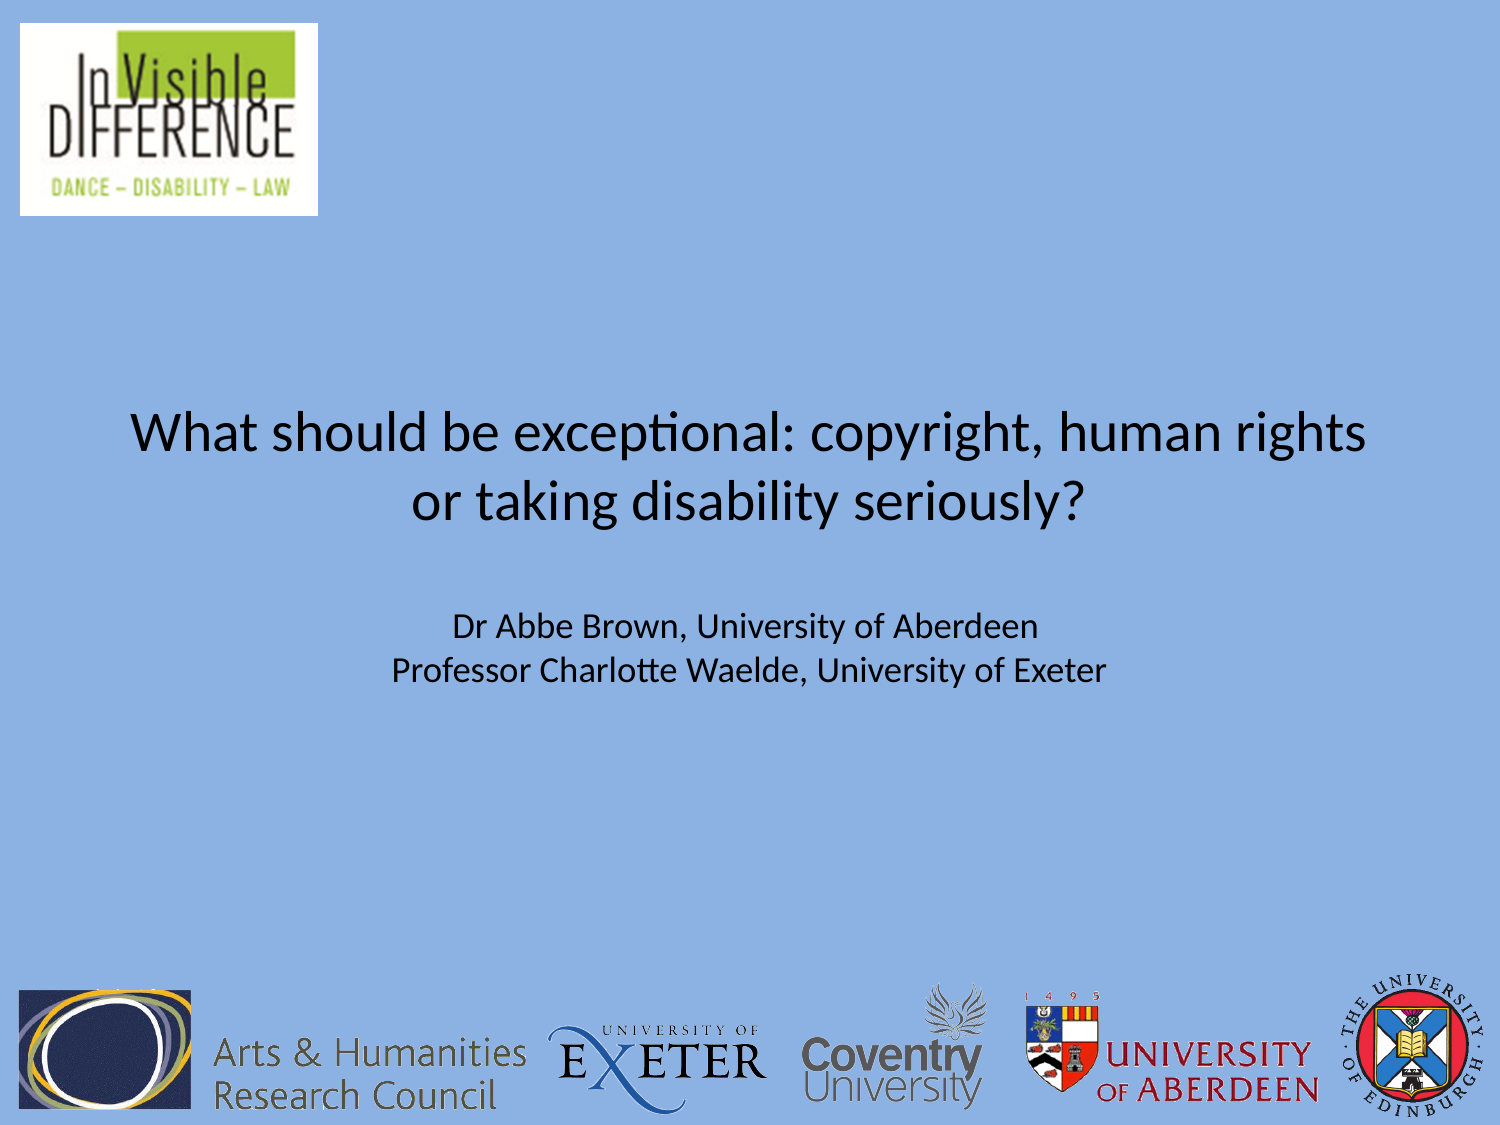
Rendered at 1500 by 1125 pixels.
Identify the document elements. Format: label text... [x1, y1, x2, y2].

picture [20, 23, 318, 216]
picture [1341, 974, 1483, 1117]
title What should be exceptional: copyright, human rights or taking disability seriously? Dr Abbe Brown, University of Aberdeen Professor Charlotte Waelde, University of Exeter [112, 175, 1388, 908]
picture [802, 982, 987, 1110]
picture [547, 1024, 768, 1115]
picture [1022, 989, 1319, 1104]
picture [17, 987, 526, 1110]
